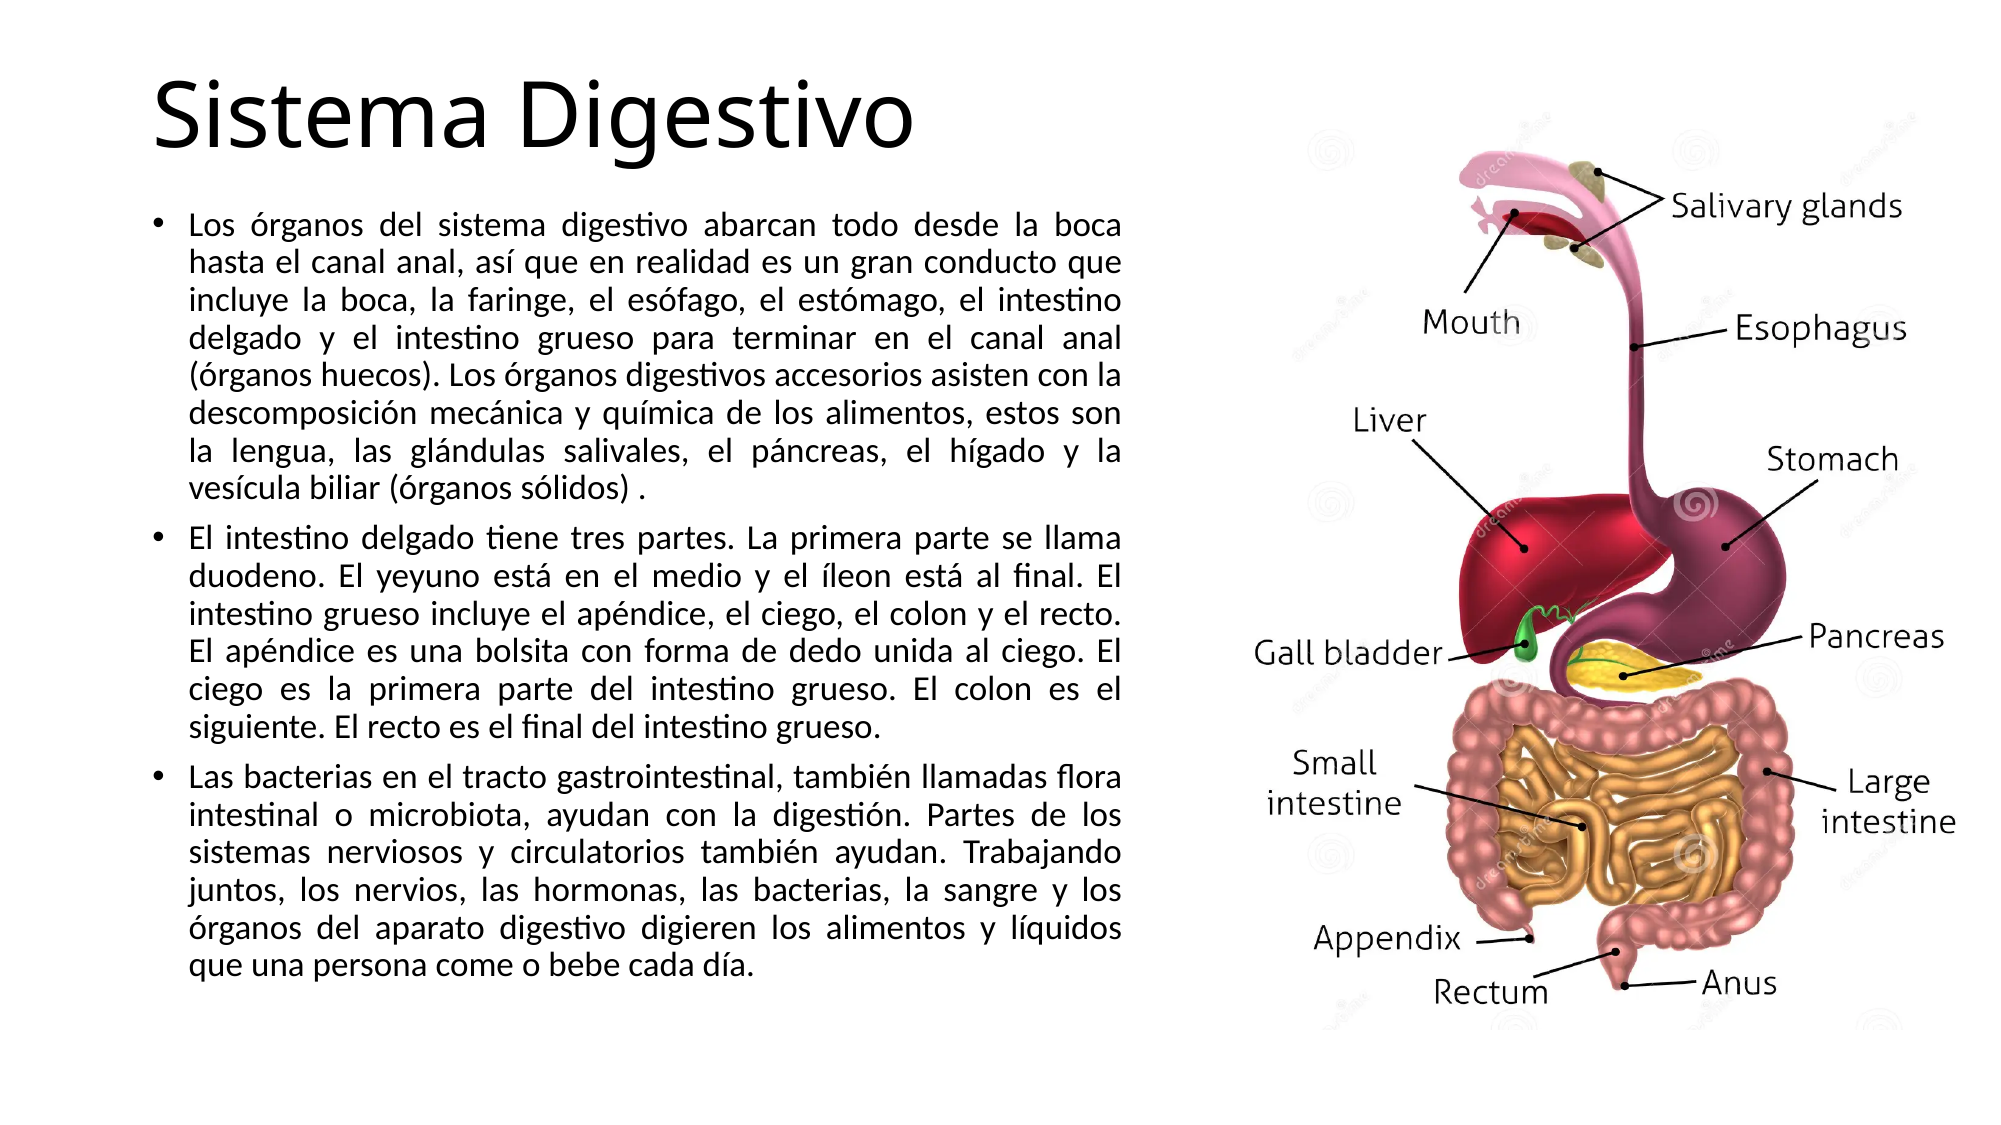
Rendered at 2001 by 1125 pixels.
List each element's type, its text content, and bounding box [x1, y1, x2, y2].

picture [1220, 108, 1990, 1030]
title Sistema Digestivo [137, 59, 1863, 176]
list Los órganos del sistema digestivo abarcan todo desde la boca hasta el canal anal, así que en realidad es un gran conducto que incluye la boca, la faringe, el esófago, el estómago, el intestino delgado y el intestino grueso para terminar en el canal anal (órganos huecos). Los órganos digestivos accesorios asisten con la descomposición mecánica y química de los alimentos, estos son la lengua, las glándulas salivales, el páncreas, el hígado y la vesícula biliar (órganos sólidos) . El intestino delgado tiene tres partes. La primera parte se llama duodeno. El yeyuno está en el medio y el íleon está al final. El intestino grueso incluye el apéndice, el ciego, el colon y el recto. El apéndice es una bolsita con forma de dedo unida al ciego. El ciego es la primera parte del intestino grueso. El colon es el siguiente. El recto es el final del intestino grueso. Las bacterias en el tracto gastrointestinal, también llamadas flora intestinal o microbiota, ayudan con la digestión. Partes de los sistemas nerviosos y circulatorios también ayudan. Trabajando juntos, los nervios, las hormonas, las bacterias, la sangre y los órganos del aparato digestivo digieren los alimentos y líquidos que una persona come o bebe cada día. [137, 198, 1138, 1014]
